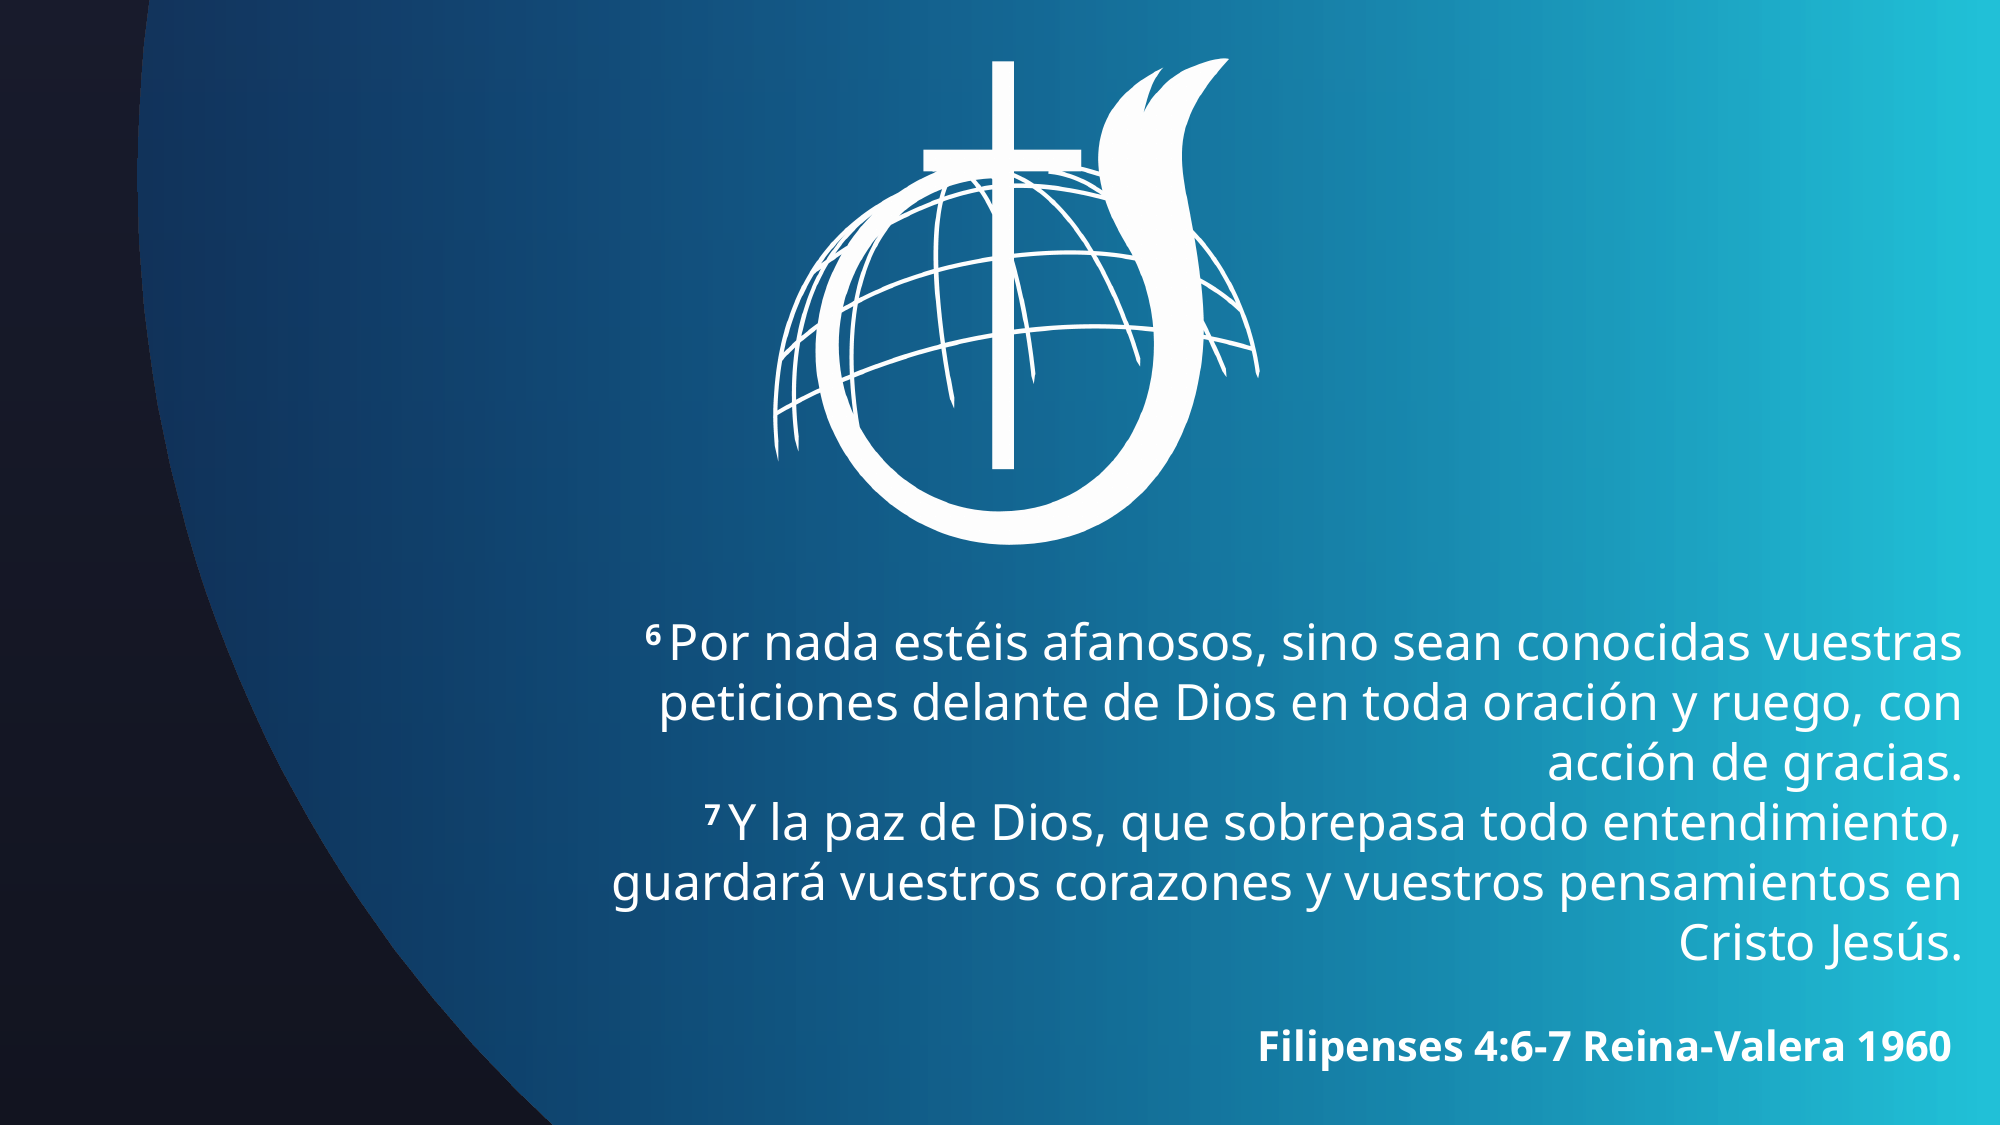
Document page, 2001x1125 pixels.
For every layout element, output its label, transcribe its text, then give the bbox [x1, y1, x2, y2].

text_box 6 Por nada estéis afanosos, sino sean conocidas vuestras peticiones delante de Dios en toda oración y ruego, con acción de gracias. 7 Y la paz de Dios, que sobrepasa todo entendimiento, guardará vuestros corazones y vuestros pensamientos en Cristo Jesús. Filipenses 4:6-7 Reina-Valera 1960 [583, 602, 1979, 1125]
text_box [136, 0, 2000, 1125]
picture [773, 58, 1260, 545]
